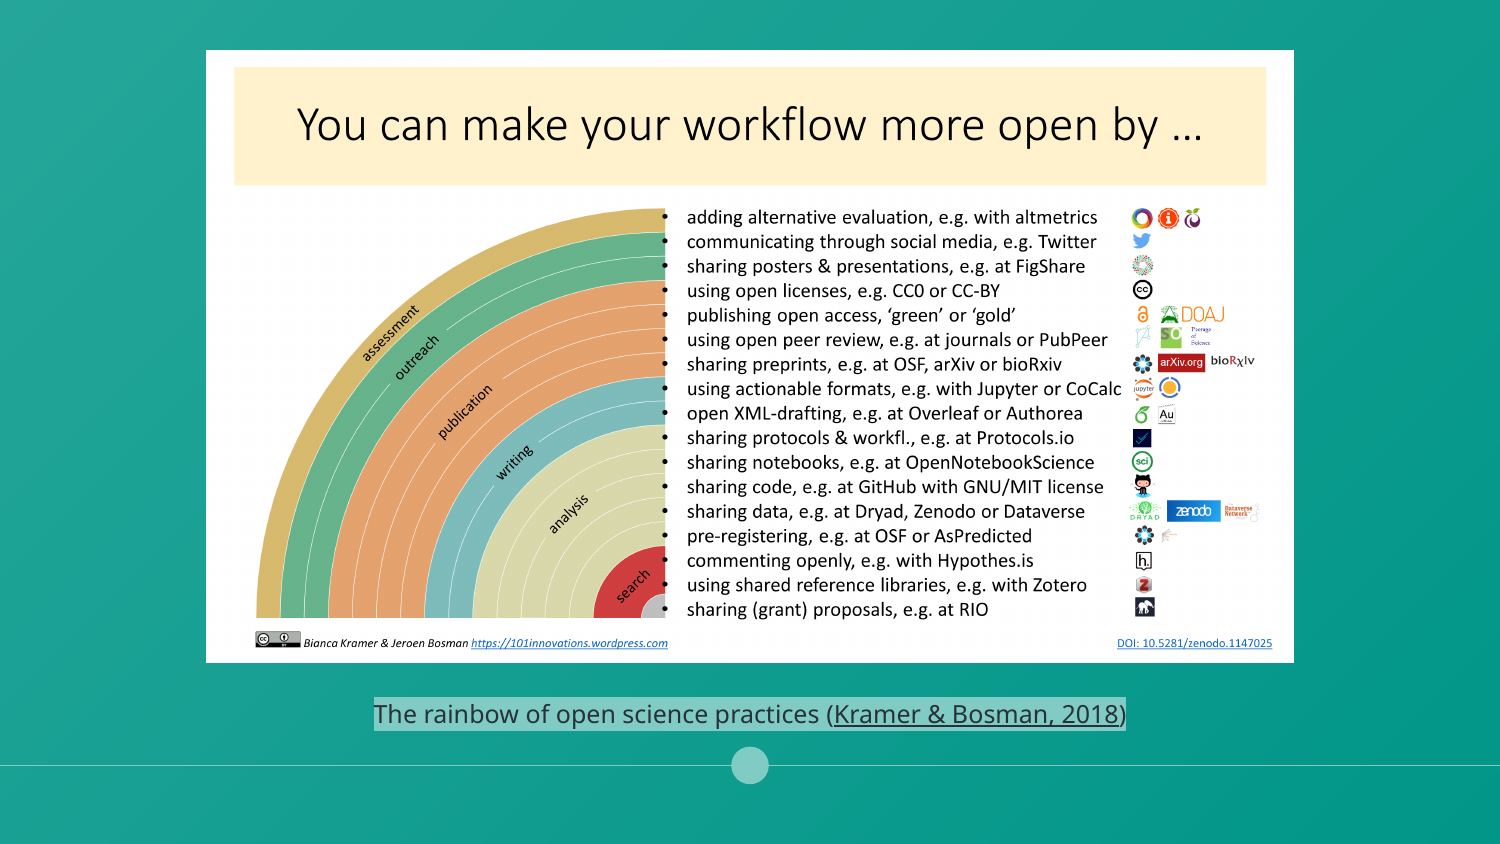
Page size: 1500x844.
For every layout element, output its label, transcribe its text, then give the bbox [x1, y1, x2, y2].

picture [205, 50, 1295, 663]
list The rainbow of open science practices (Kramer & Bosman, 2018) [326, 671, 1174, 748]
